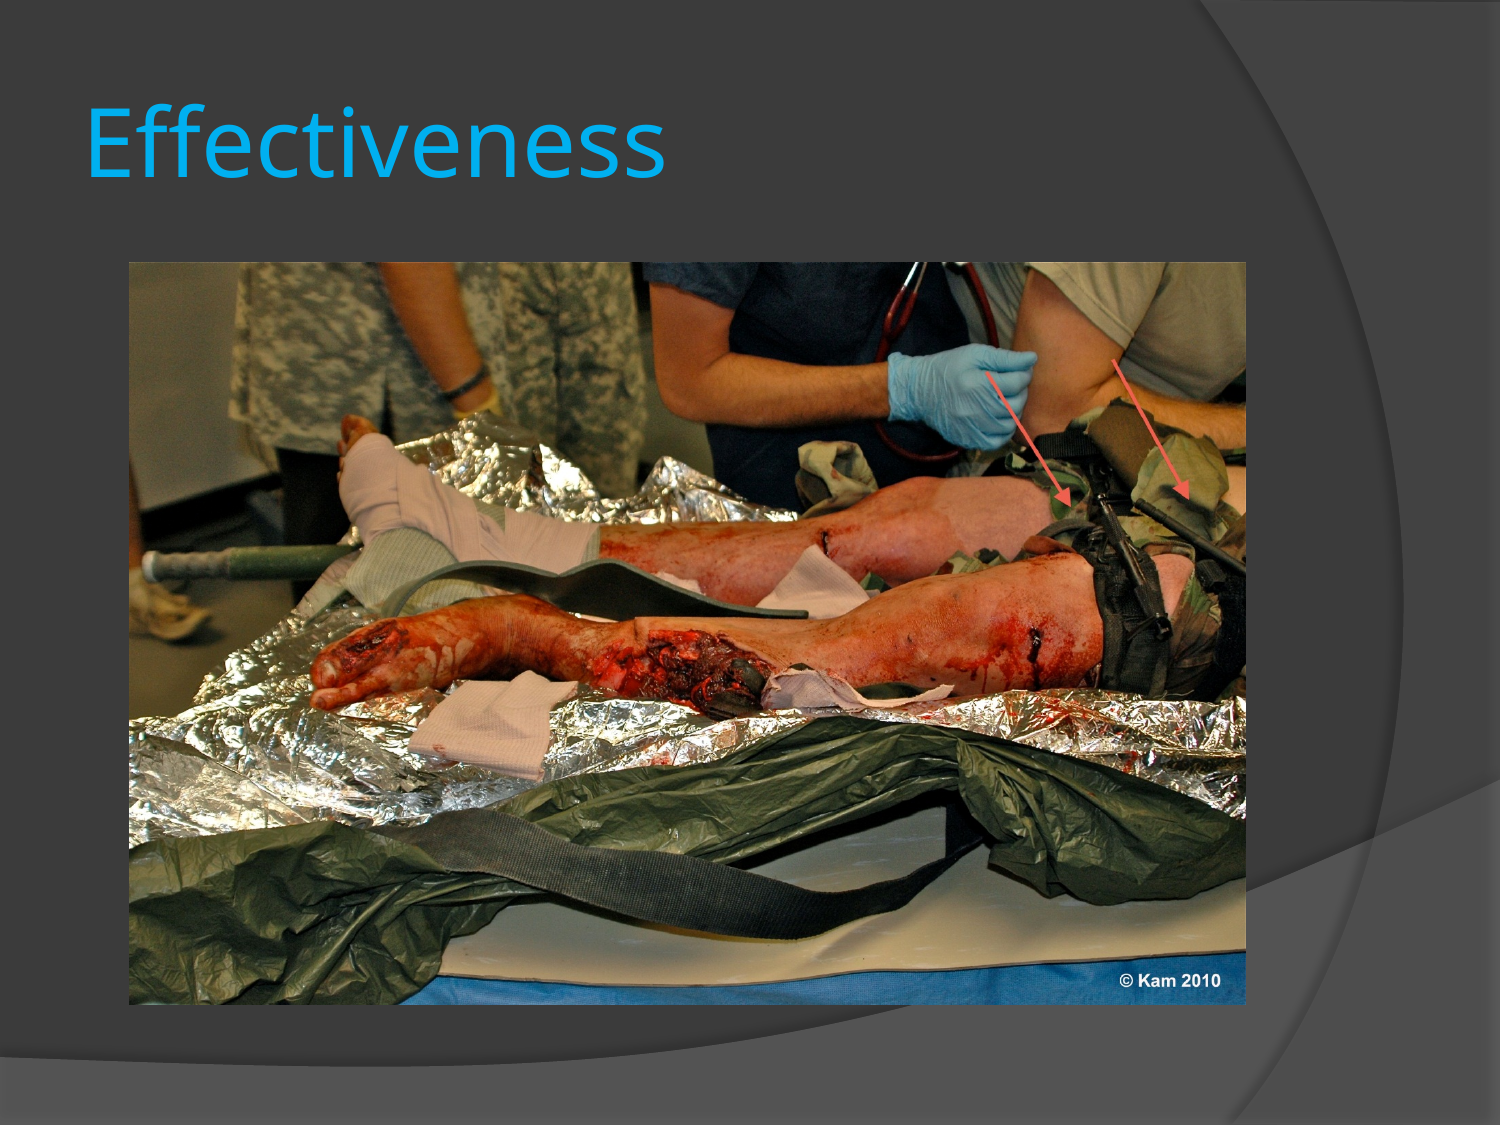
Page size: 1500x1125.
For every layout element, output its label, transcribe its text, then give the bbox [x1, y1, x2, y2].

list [128, 262, 1246, 1006]
title Effectiveness [75, 45, 1300, 233]
